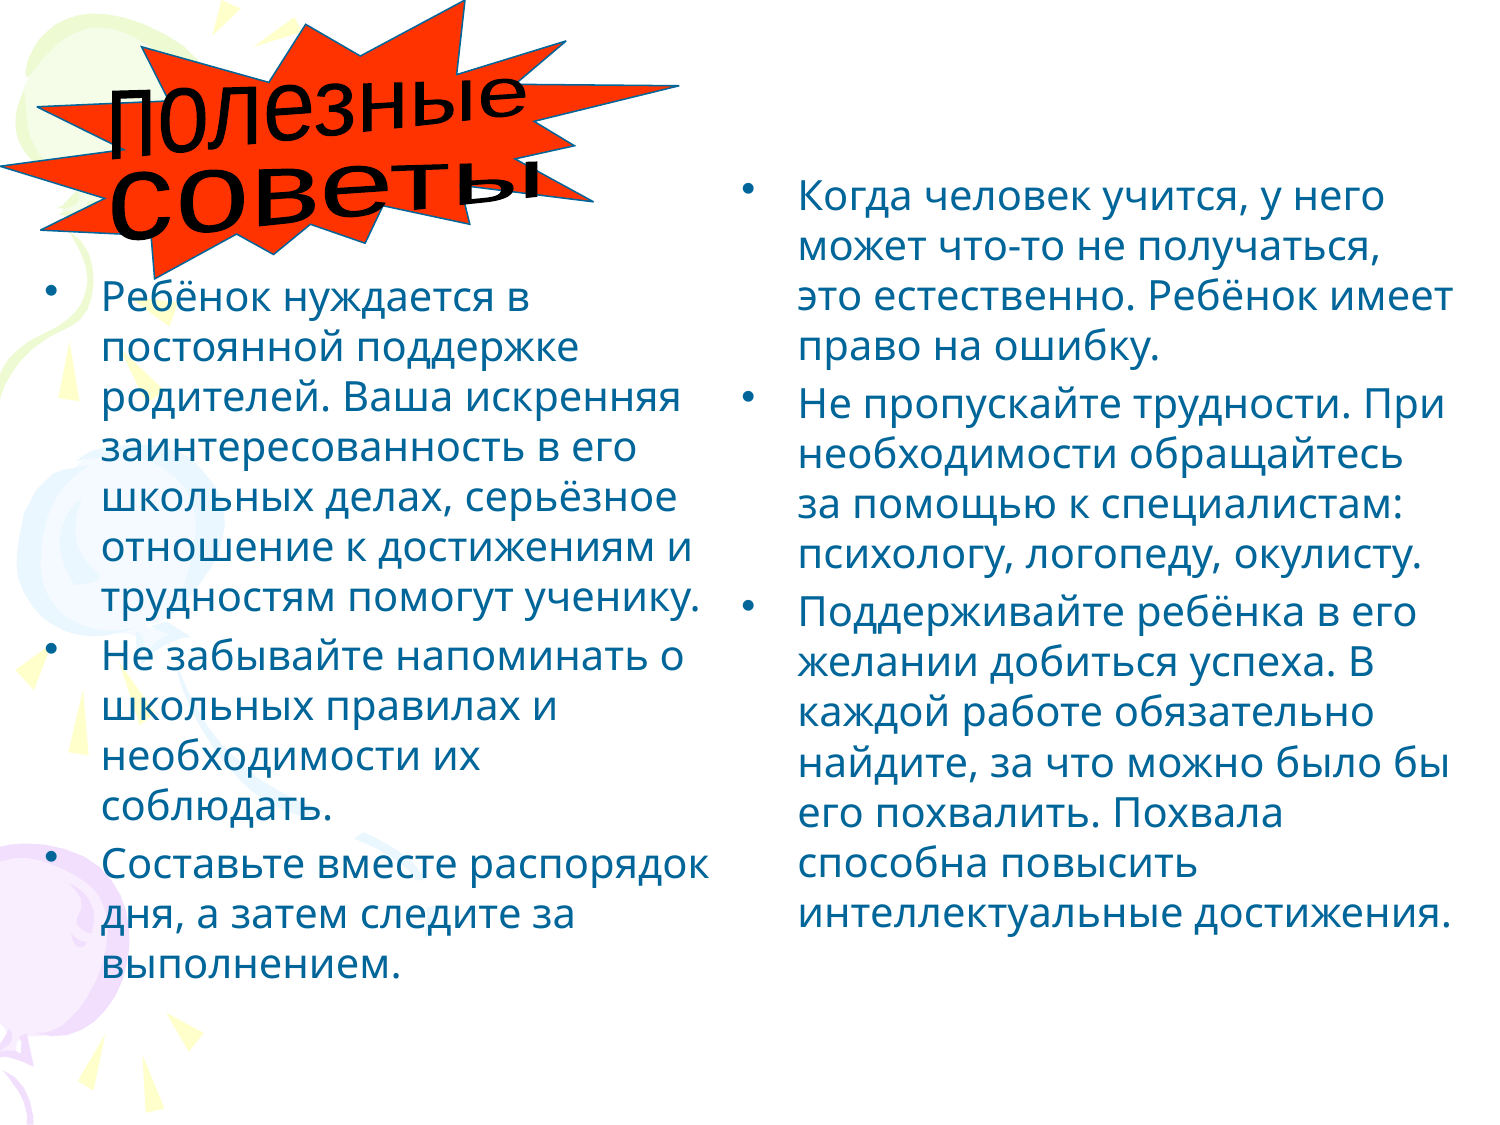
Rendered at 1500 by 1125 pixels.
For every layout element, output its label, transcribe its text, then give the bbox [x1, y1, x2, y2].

text_box [0, 0, 680, 279]
list Ребёнок нуждается в постоянной поддержке родителей. Ваша искренняя заинтересованность в его школьных делах, серьёзное отношение к достижениям и трудностям помогут ученику. Не забывайте напоминать о школьных правилах и необходимости их соблюдать. Составьте вместе распорядок дня, а затем следите за выполнением. [29, 262, 726, 1071]
list Когда человек учится, у него может что-то не получаться, это естественно. Ребёнок имеет право на ошибку. Не пропускайте трудности. При необходимости обращайтесь за помощью к специалистам: психологу, логопеду, окулисту. Поддерживайте ребёнка в его желании добиться успеха. В каждой работе обязательно найдите, за что можно было бы его похвалить. Похвала способна повысить интеллектуальные достижения. [726, 160, 1471, 1083]
